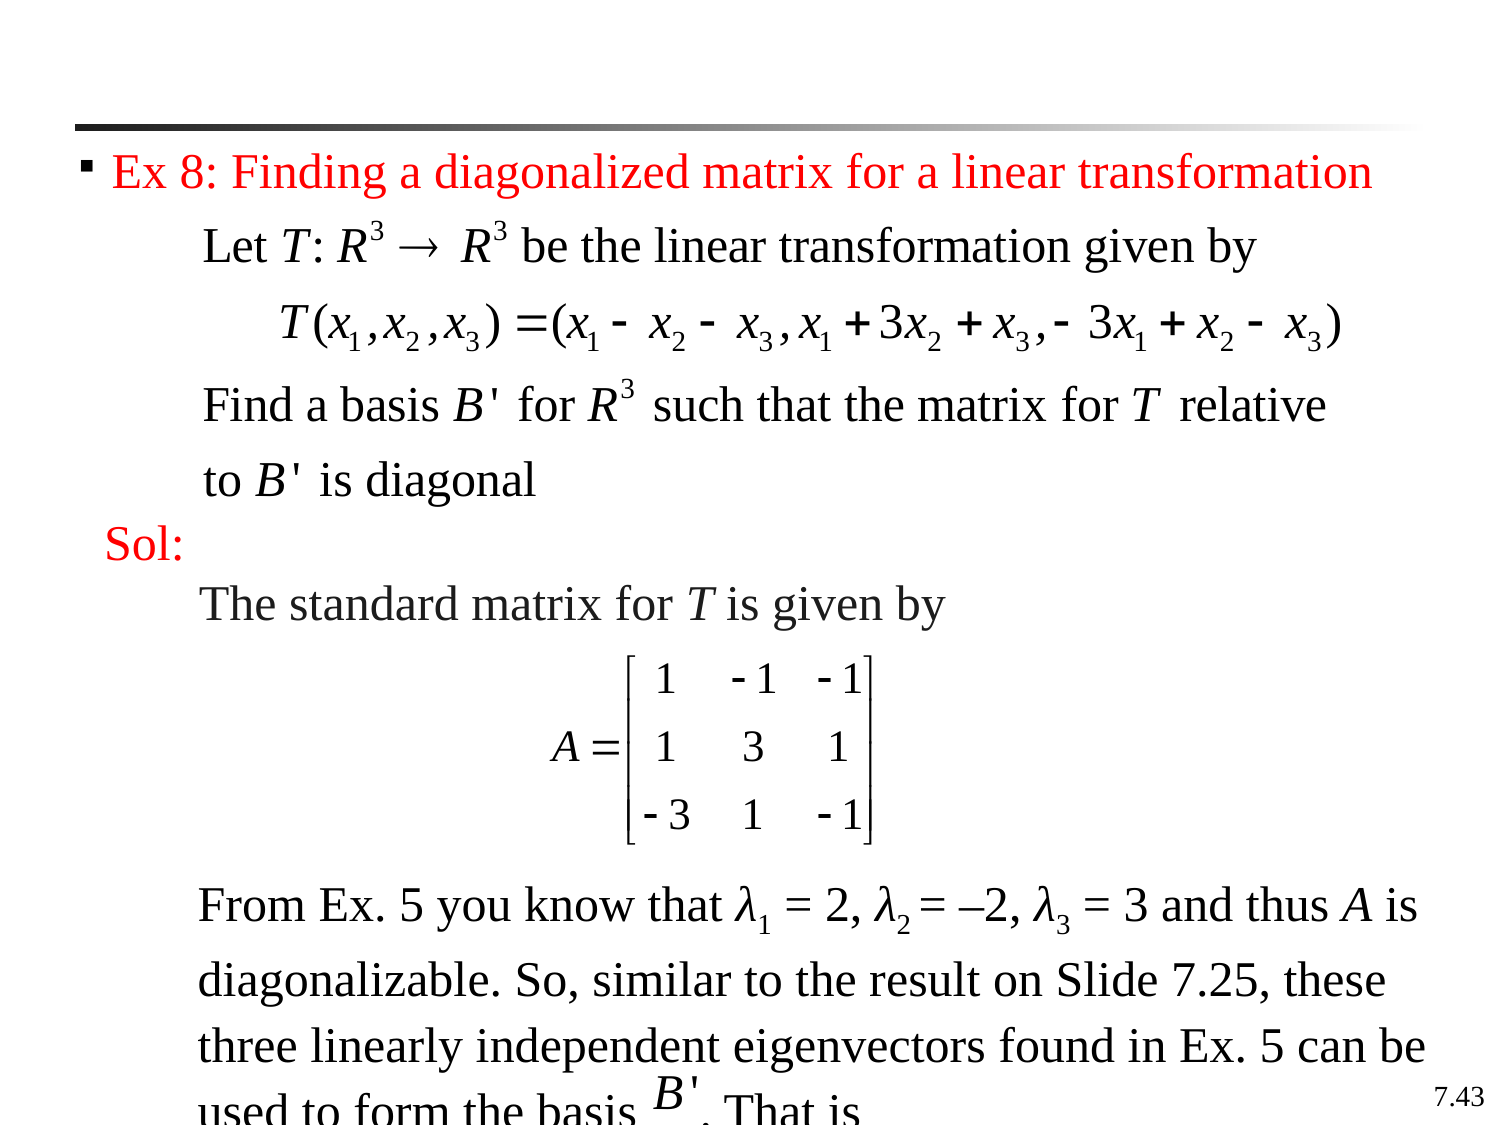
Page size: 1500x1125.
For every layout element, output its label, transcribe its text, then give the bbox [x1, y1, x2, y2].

list Ex 8: Finding a diagonalized matrix for a linear transformation [64, 137, 1447, 225]
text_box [643, 1063, 707, 1118]
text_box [194, 207, 1353, 518]
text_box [541, 644, 891, 856]
text_box Sol: The standard matrix for T is given by [76, 503, 1377, 591]
text_box From Ex. 5 you know that λ1 = 2, λ2 = –2, λ3 = 3 and thus A is diagonalizable. So, similar to the result on Slide 7.25, these three linearly independent eigenvectors found in Ex. 5 can be used to form the basis . That is [183, 857, 1459, 1125]
